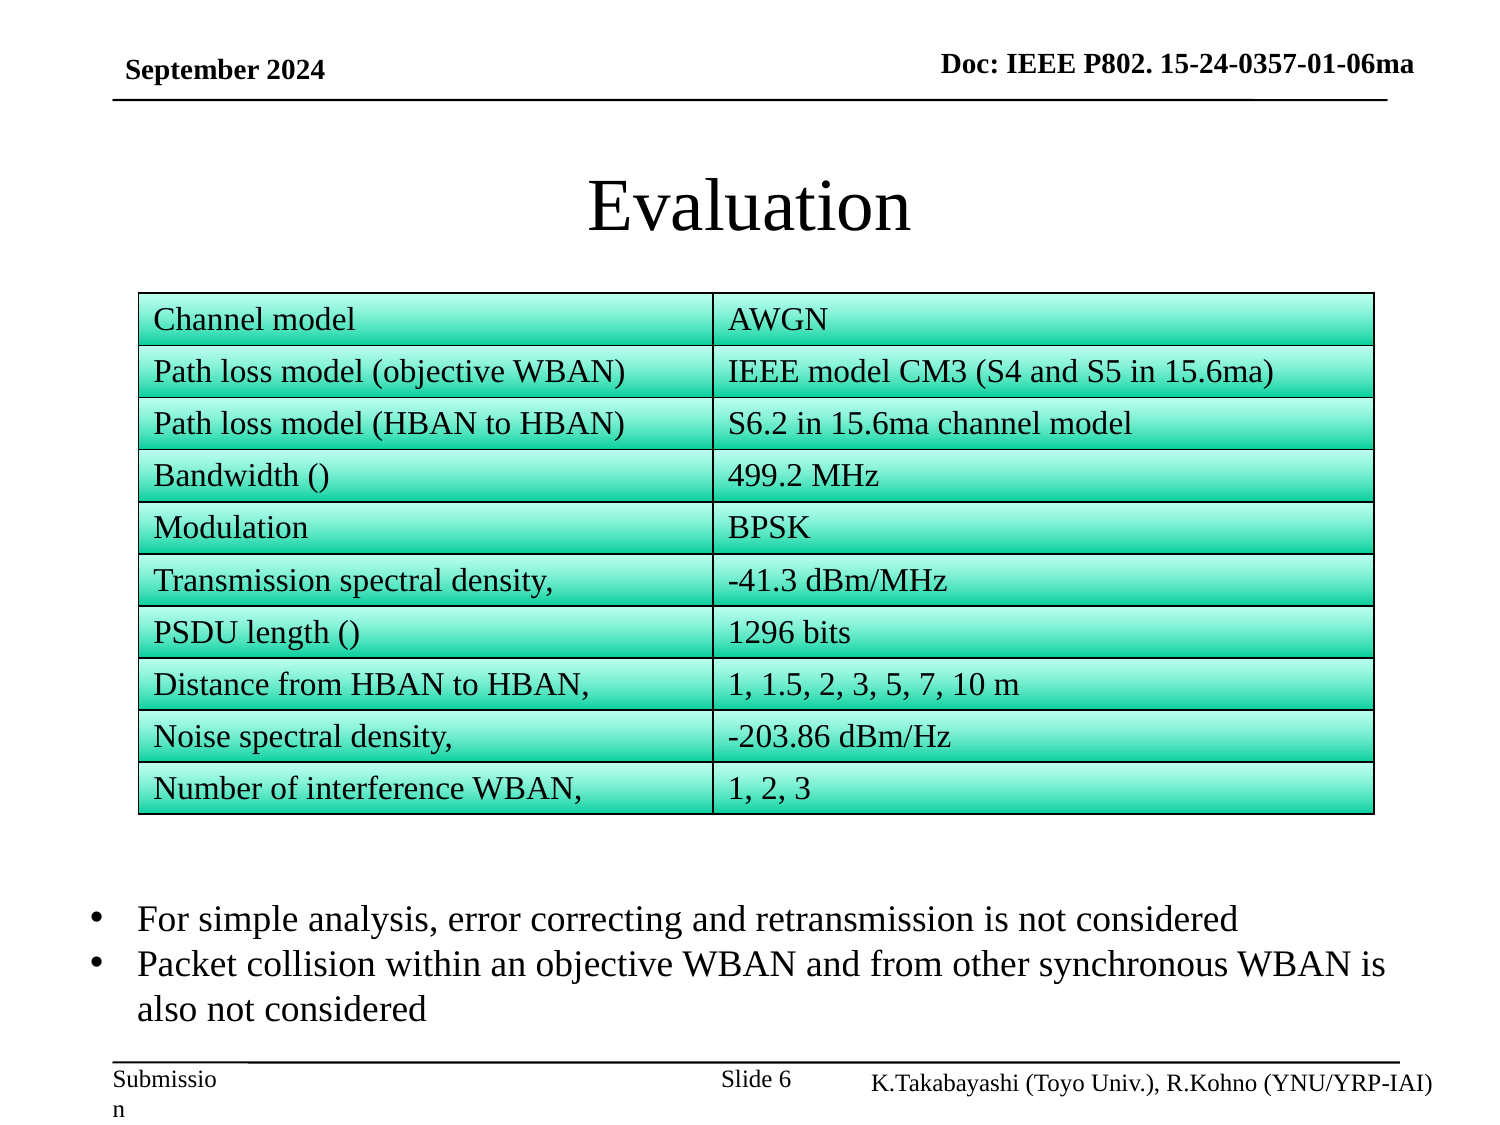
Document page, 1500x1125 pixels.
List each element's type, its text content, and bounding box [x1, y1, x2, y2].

text_box For simple analysis, error correcting and retransmission is not considered Packet collision within an objective WBAN and from other synchronous WBAN is also not considered [75, 886, 1411, 1036]
title Evaluation [112, 112, 1388, 288]
footer K.Takabayashi (Toyo Univ.), R.Kohno (YNU/YRP-IAI) [856, 1058, 1471, 1125]
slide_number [124, 49, 388, 86]
slide_number Slide 6 [712, 1061, 801, 1093]
